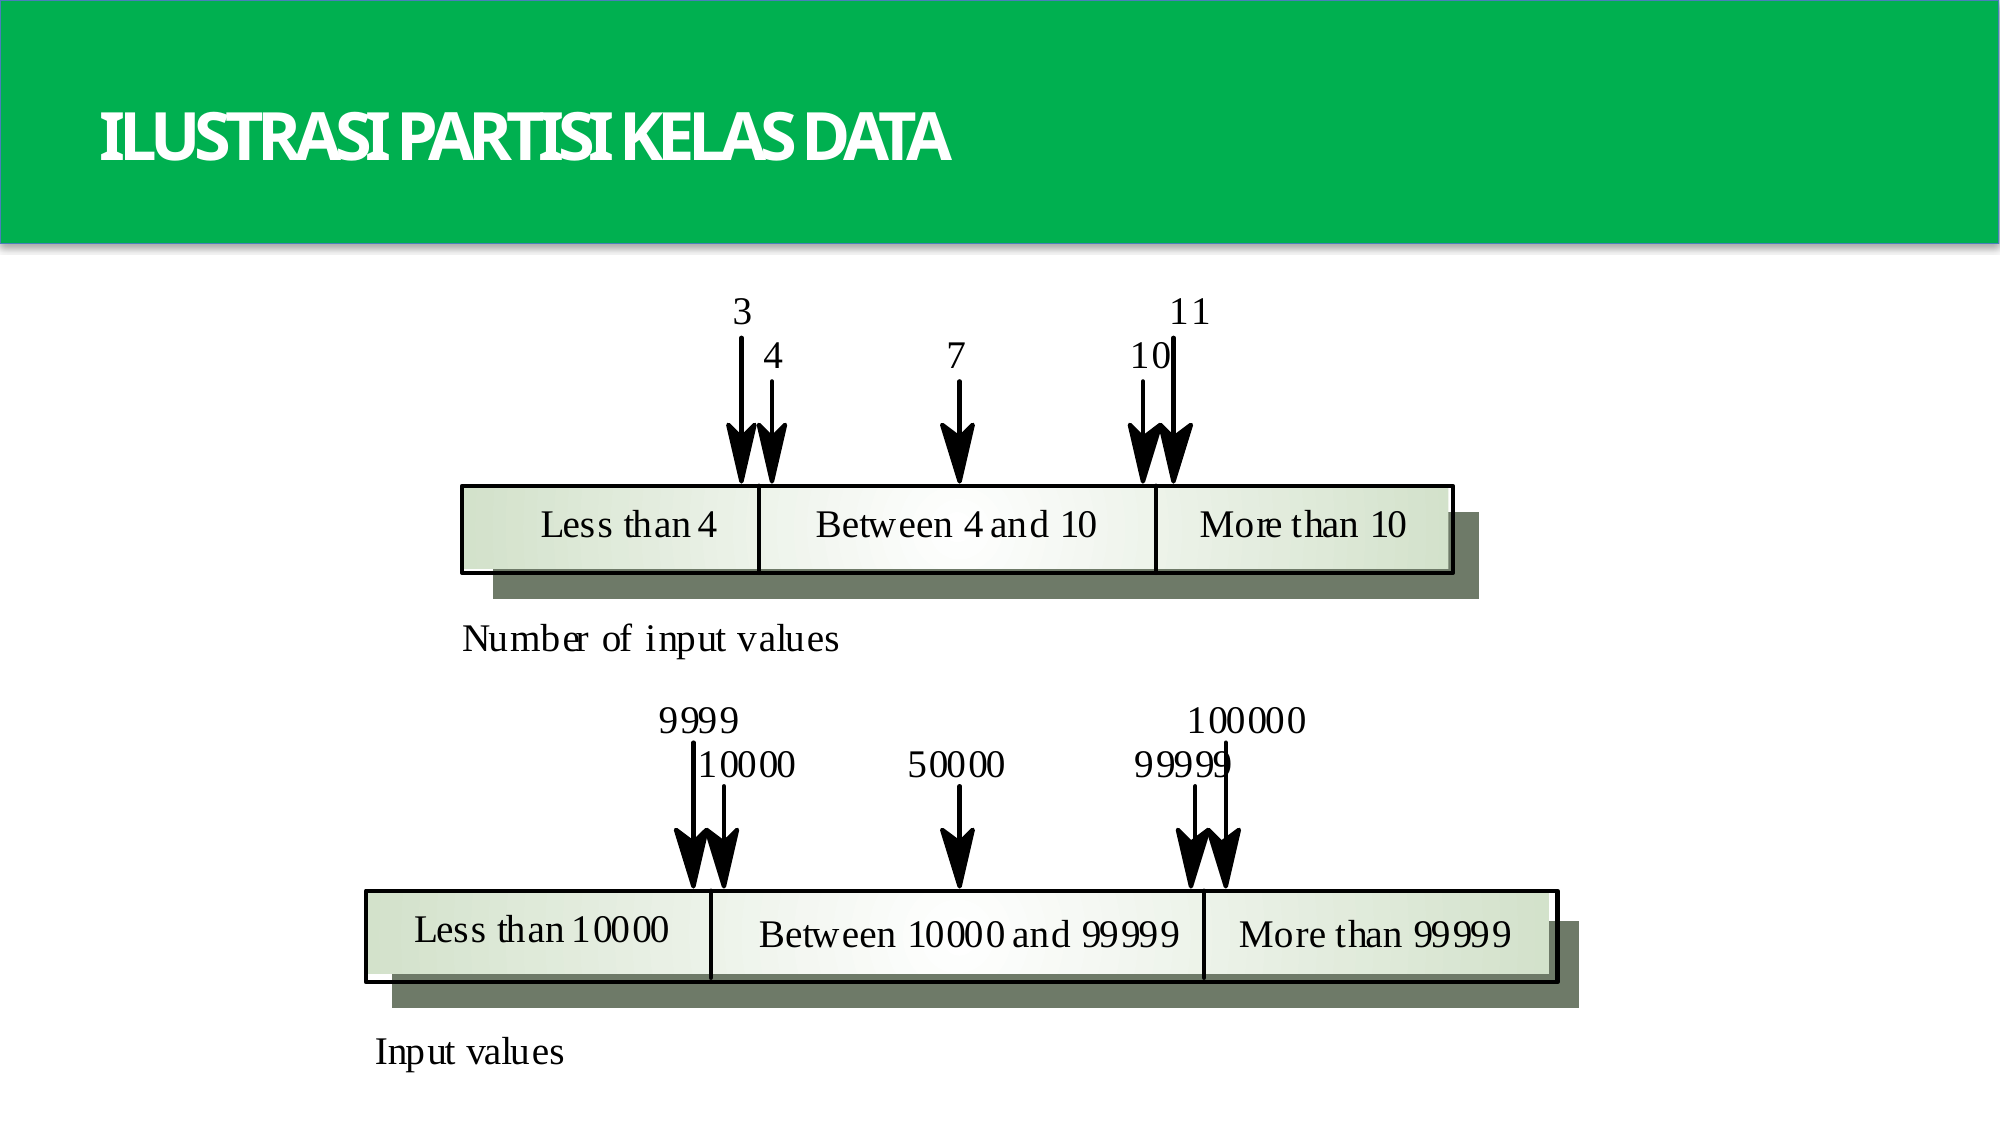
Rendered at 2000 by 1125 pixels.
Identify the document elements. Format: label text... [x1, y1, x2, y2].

text_box [0, 0, 2000, 244]
text_box ILUSTRASI PARTISI KELAS DATA [99, 45, 1900, 233]
picture [361, 293, 1584, 1083]
